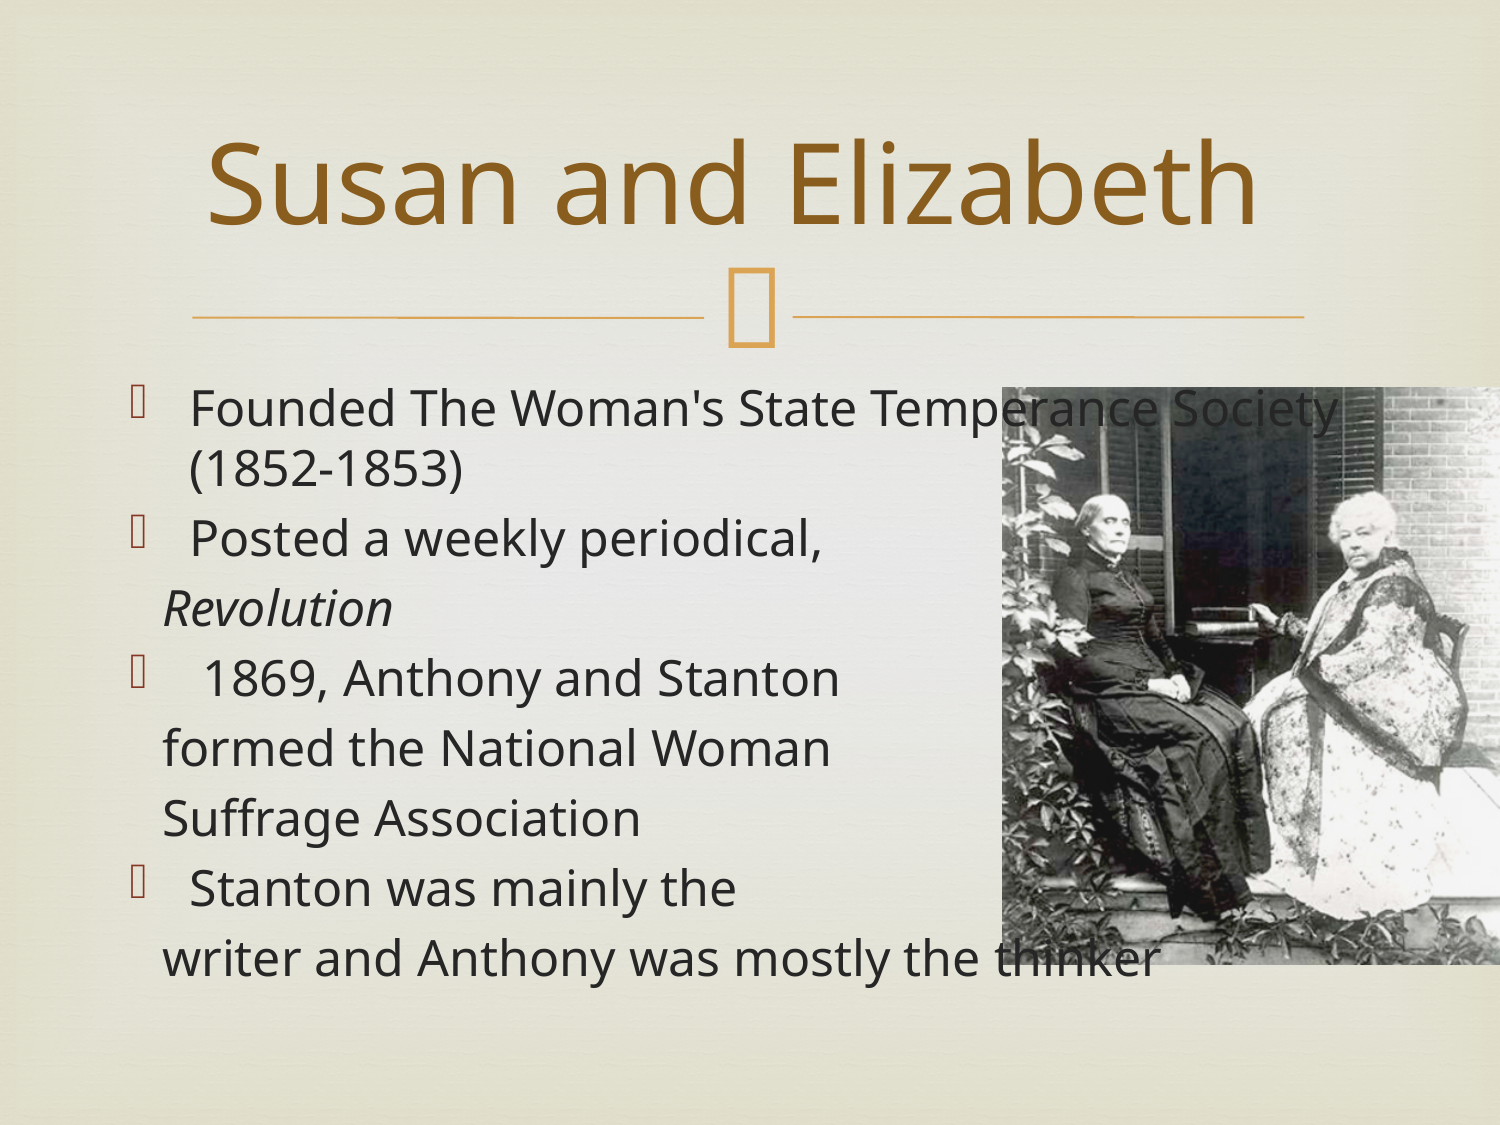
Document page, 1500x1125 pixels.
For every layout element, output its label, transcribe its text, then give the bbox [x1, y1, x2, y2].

title Susan and Elizabeth [112, 93, 1386, 267]
picture [1002, 386, 1500, 966]
list Founded The Woman's State Temperance Society (1852-1853) Posted a weekly periodical, Revolution 1869, Anthony and Stanton formed the National Woman Suffrage Association Stanton was mainly the writer and Anthony was mostly the thinker [114, 368, 1386, 1005]
